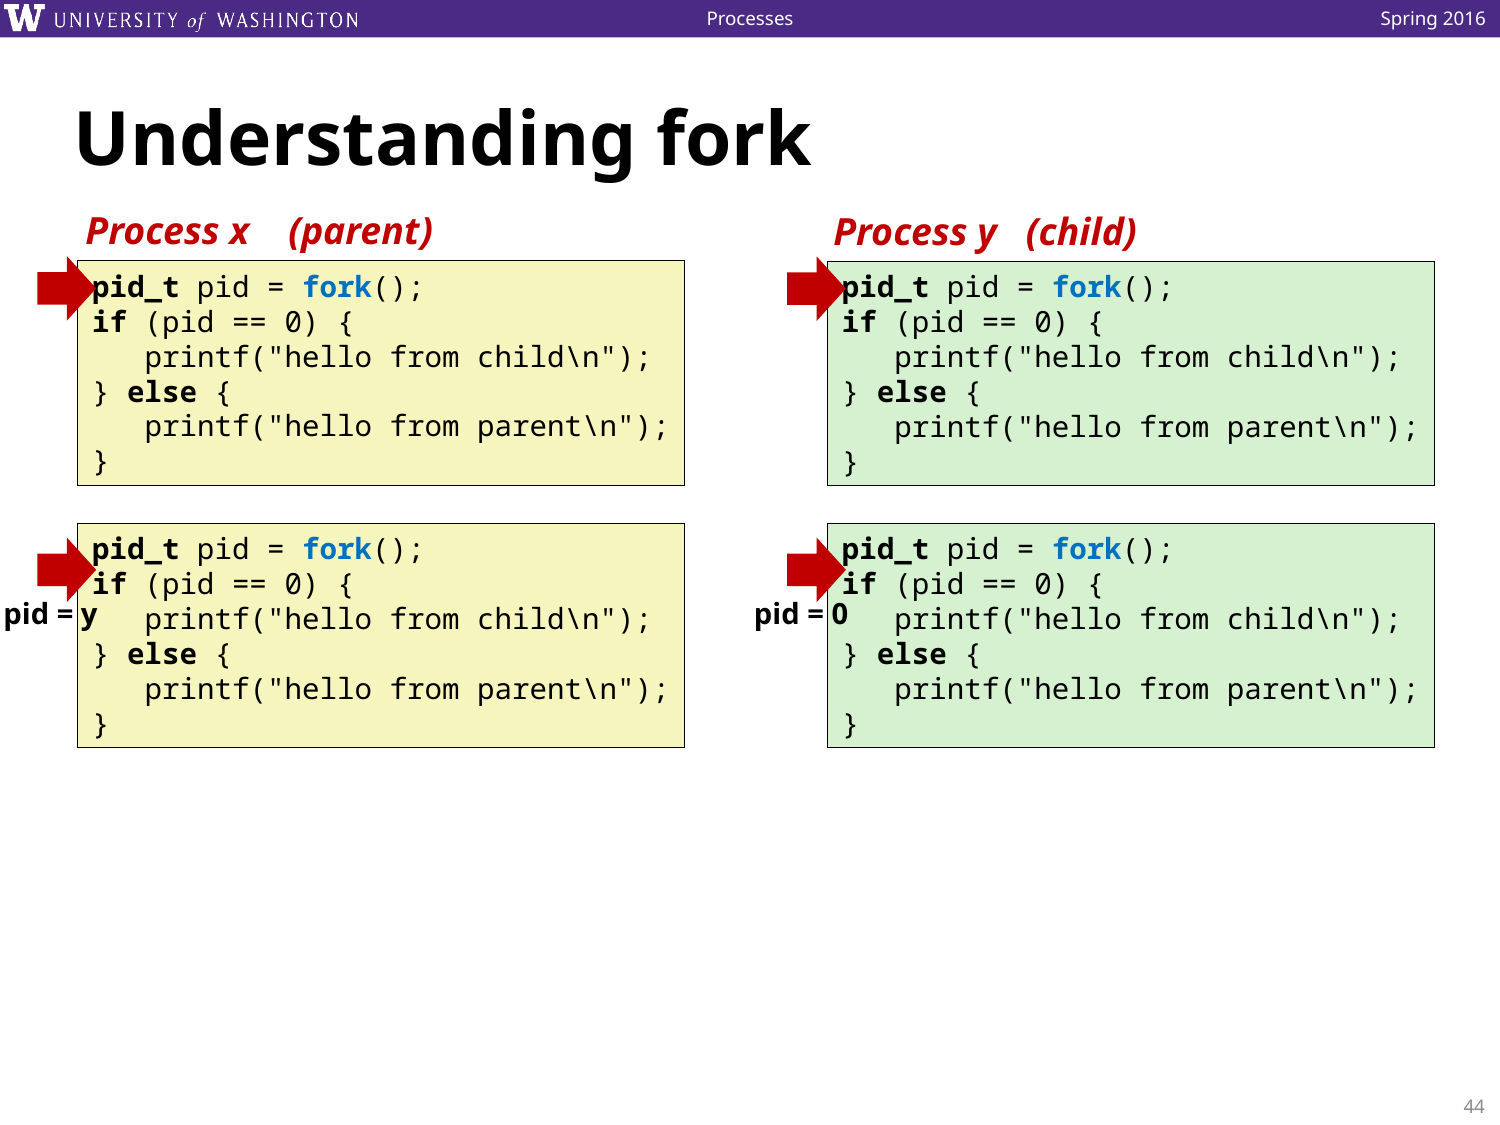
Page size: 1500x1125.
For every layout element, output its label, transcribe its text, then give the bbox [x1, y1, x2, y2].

text_box pid_t pid = fork(); if (pid == 0) { printf("hello from child\n"); } else { printf("hello from parent\n"); } [827, 523, 1435, 748]
slide_number 44 [1400, 1077, 1500, 1125]
text_box pid = 0 [739, 587, 864, 638]
title Understanding fork [58, 72, 1438, 199]
text_box Process y (child) [818, 200, 1153, 260]
text_box [37, 537, 97, 587]
text_box pid_t pid = fork(); if (pid == 0) { printf("hello from child\n"); } else { printf("hello from parent\n"); } [827, 260, 1435, 486]
text_box [787, 537, 846, 587]
text_box pid_t pid = fork(); if (pid == 0) { printf("hello from child\n"); } else { printf("hello from parent\n"); } [77, 260, 685, 486]
picture [4, 4, 358, 32]
text_box Process x (parent) [70, 199, 449, 260]
text_box pid = y [0, 587, 113, 638]
text_box [787, 256, 846, 322]
text_box [37, 256, 97, 321]
text_box pid_t pid = fork(); if (pid == 0) { printf("hello from child\n"); } else { printf("hello from parent\n"); } [77, 523, 685, 748]
